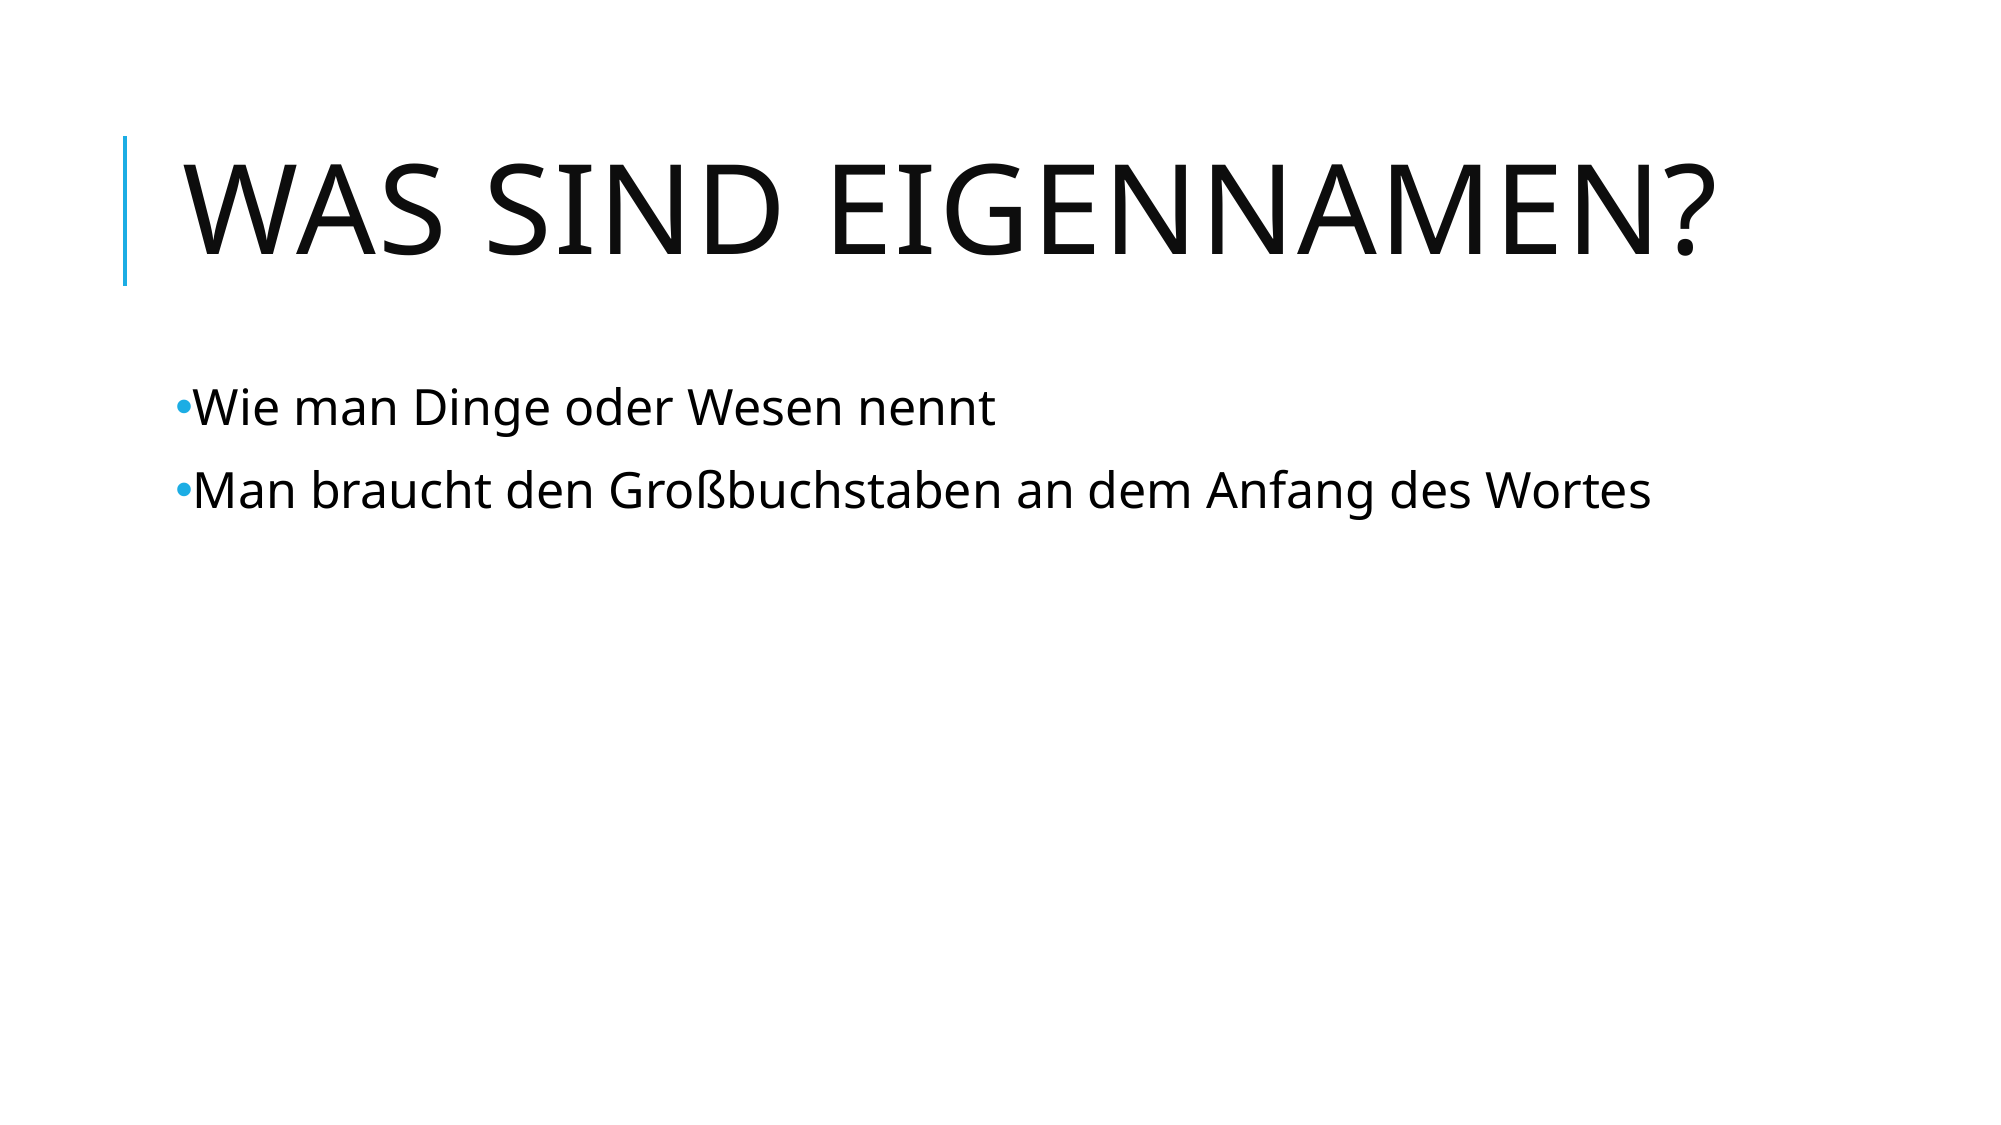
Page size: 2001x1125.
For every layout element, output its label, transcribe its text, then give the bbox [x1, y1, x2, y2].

list Wie man Dinge oder Wesen nennt Man braucht den Großbuchstaben an dem Anfang des Wortes [168, 375, 1763, 1035]
title Was sind Eigennamen? [168, 96, 1763, 342]
